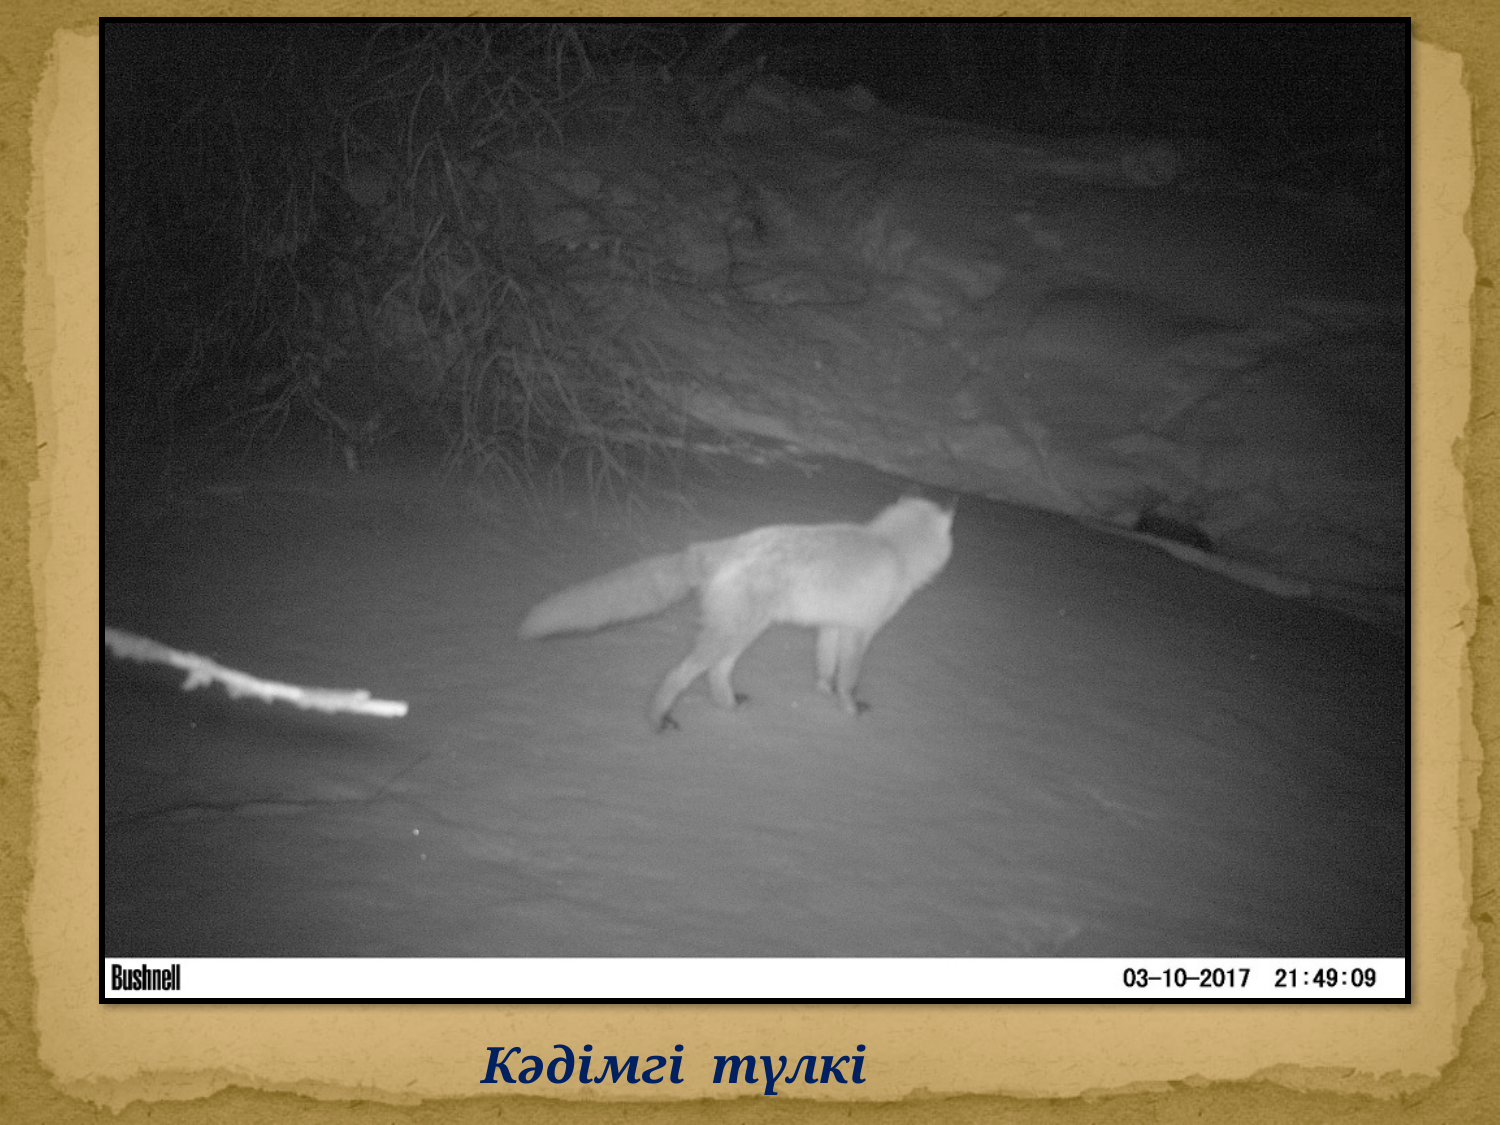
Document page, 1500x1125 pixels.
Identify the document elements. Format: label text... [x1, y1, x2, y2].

picture [105, 23, 1407, 998]
text_box Кәдімгі түлкі [466, 1026, 999, 1102]
